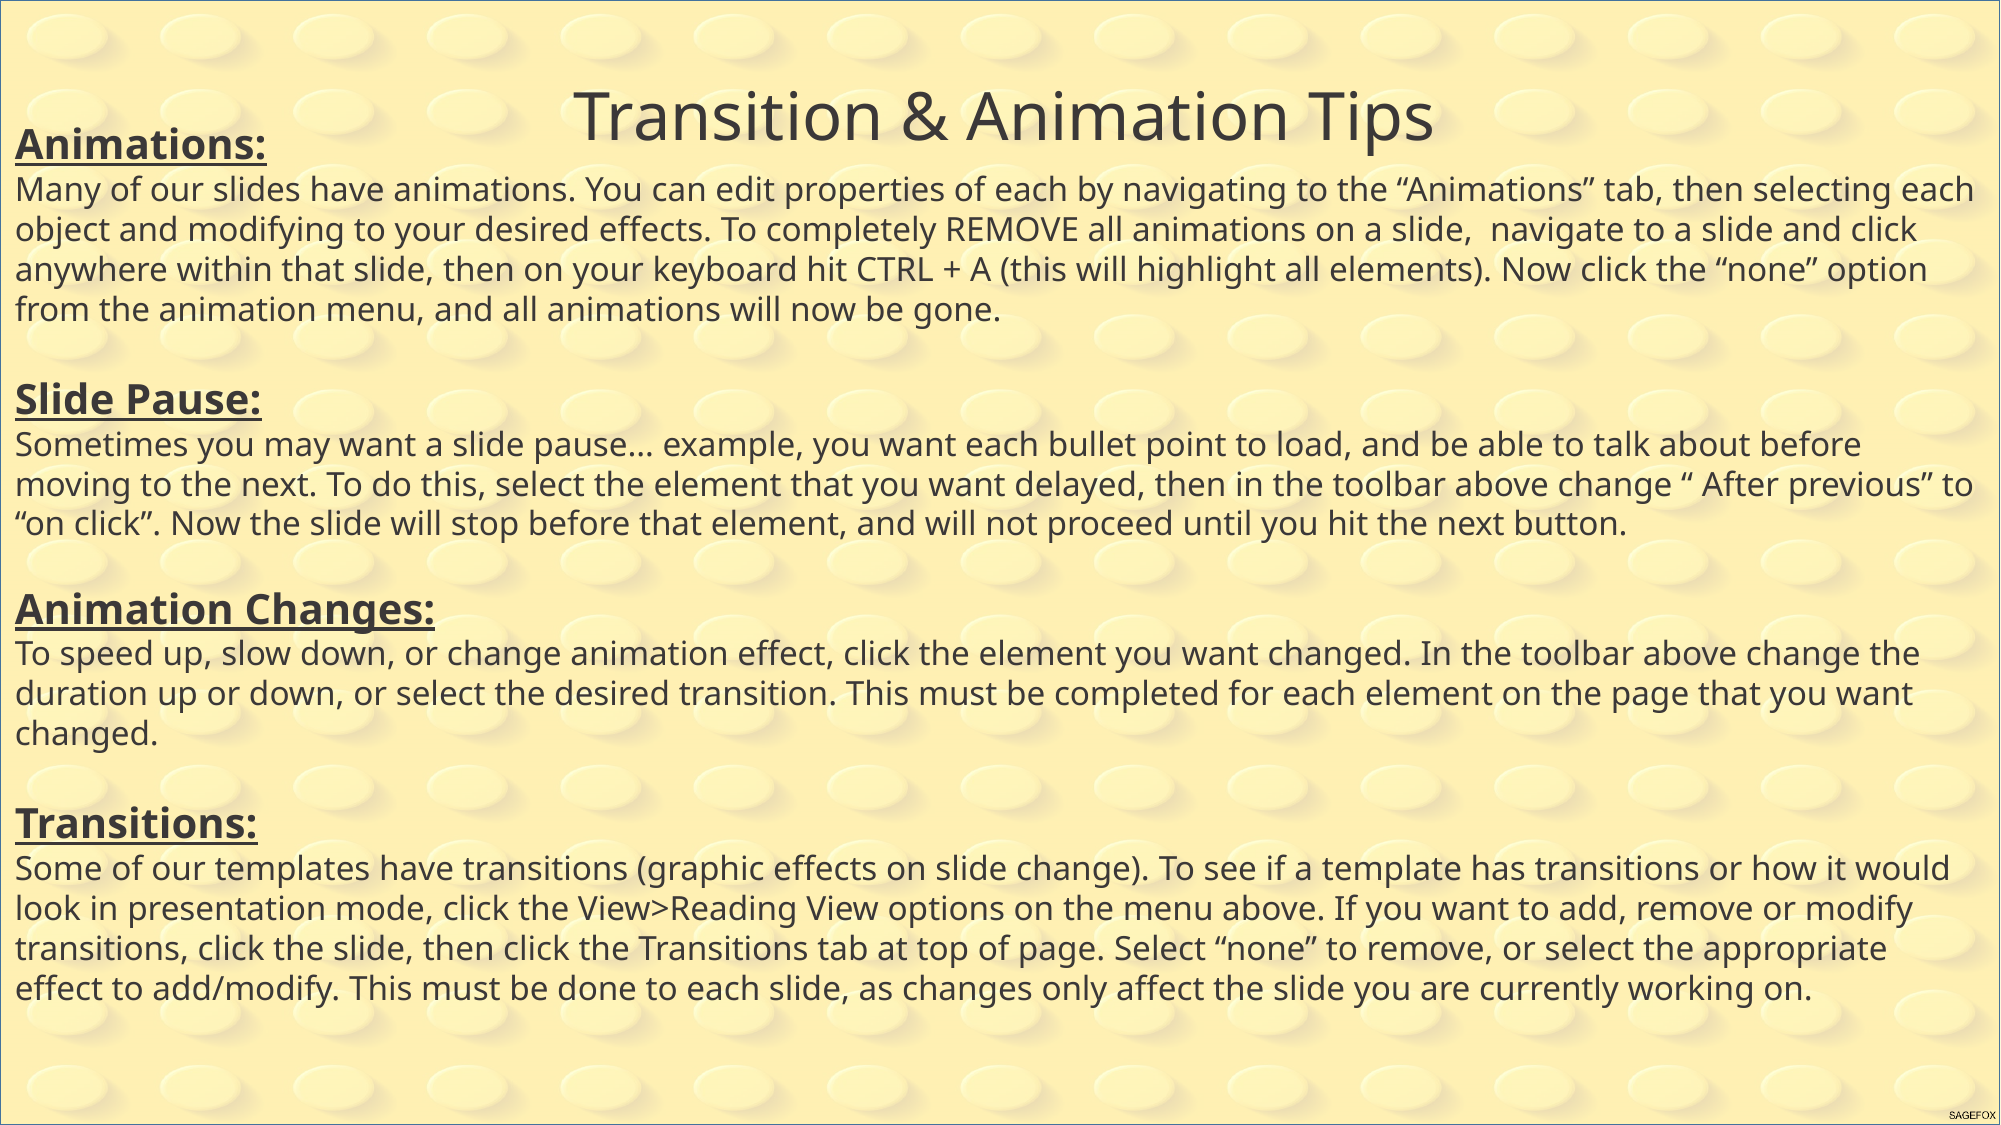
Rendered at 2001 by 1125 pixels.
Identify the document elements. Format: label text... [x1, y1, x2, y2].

title Transition & Animation Tips [477, 59, 1532, 177]
text_box Animations: Many of our slides have animations. You can edit properties of each by navigating to the “Animations” tab, then selecting each object and modifying to your desired effects. To completely REMOVE all animations on a slide, navigate to a slide and click anywhere within that slide, then on your keyboard hit CTRL + A (this will highlight all elements). Now click the “none” option from the animation menu, and all animations will now be gone. Slide Pause: Sometimes you may want a slide pause… example, you want each bullet point to load, and be able to talk about before moving to the next. To do this, select the element that you want delayed, then in the toolbar above change “ After previous” to “on click”. Now the slide will stop before that element, and will not proceed until you hit the next button. Animation Changes: To speed up, slow down, or change animation effect, click the element you want changed. In the toolbar above change the duration up or down, or select the desired transition. This must be completed for each element on the page that you want changed. Transitions: Some of our templates have transitions (graphic effects on slide change). To see if a template has transitions or how it would look in presentation mode, click the View>Reading View options on the menu above. If you want to add, remove or modify transitions, click the slide, then click the Transitions tab at top of page. Select “none” to remove, or select the appropriate effect to add/modify. This must be done to each slide, as changes only affect the slide you are currently working on. [0, 0, 2000, 1125]
